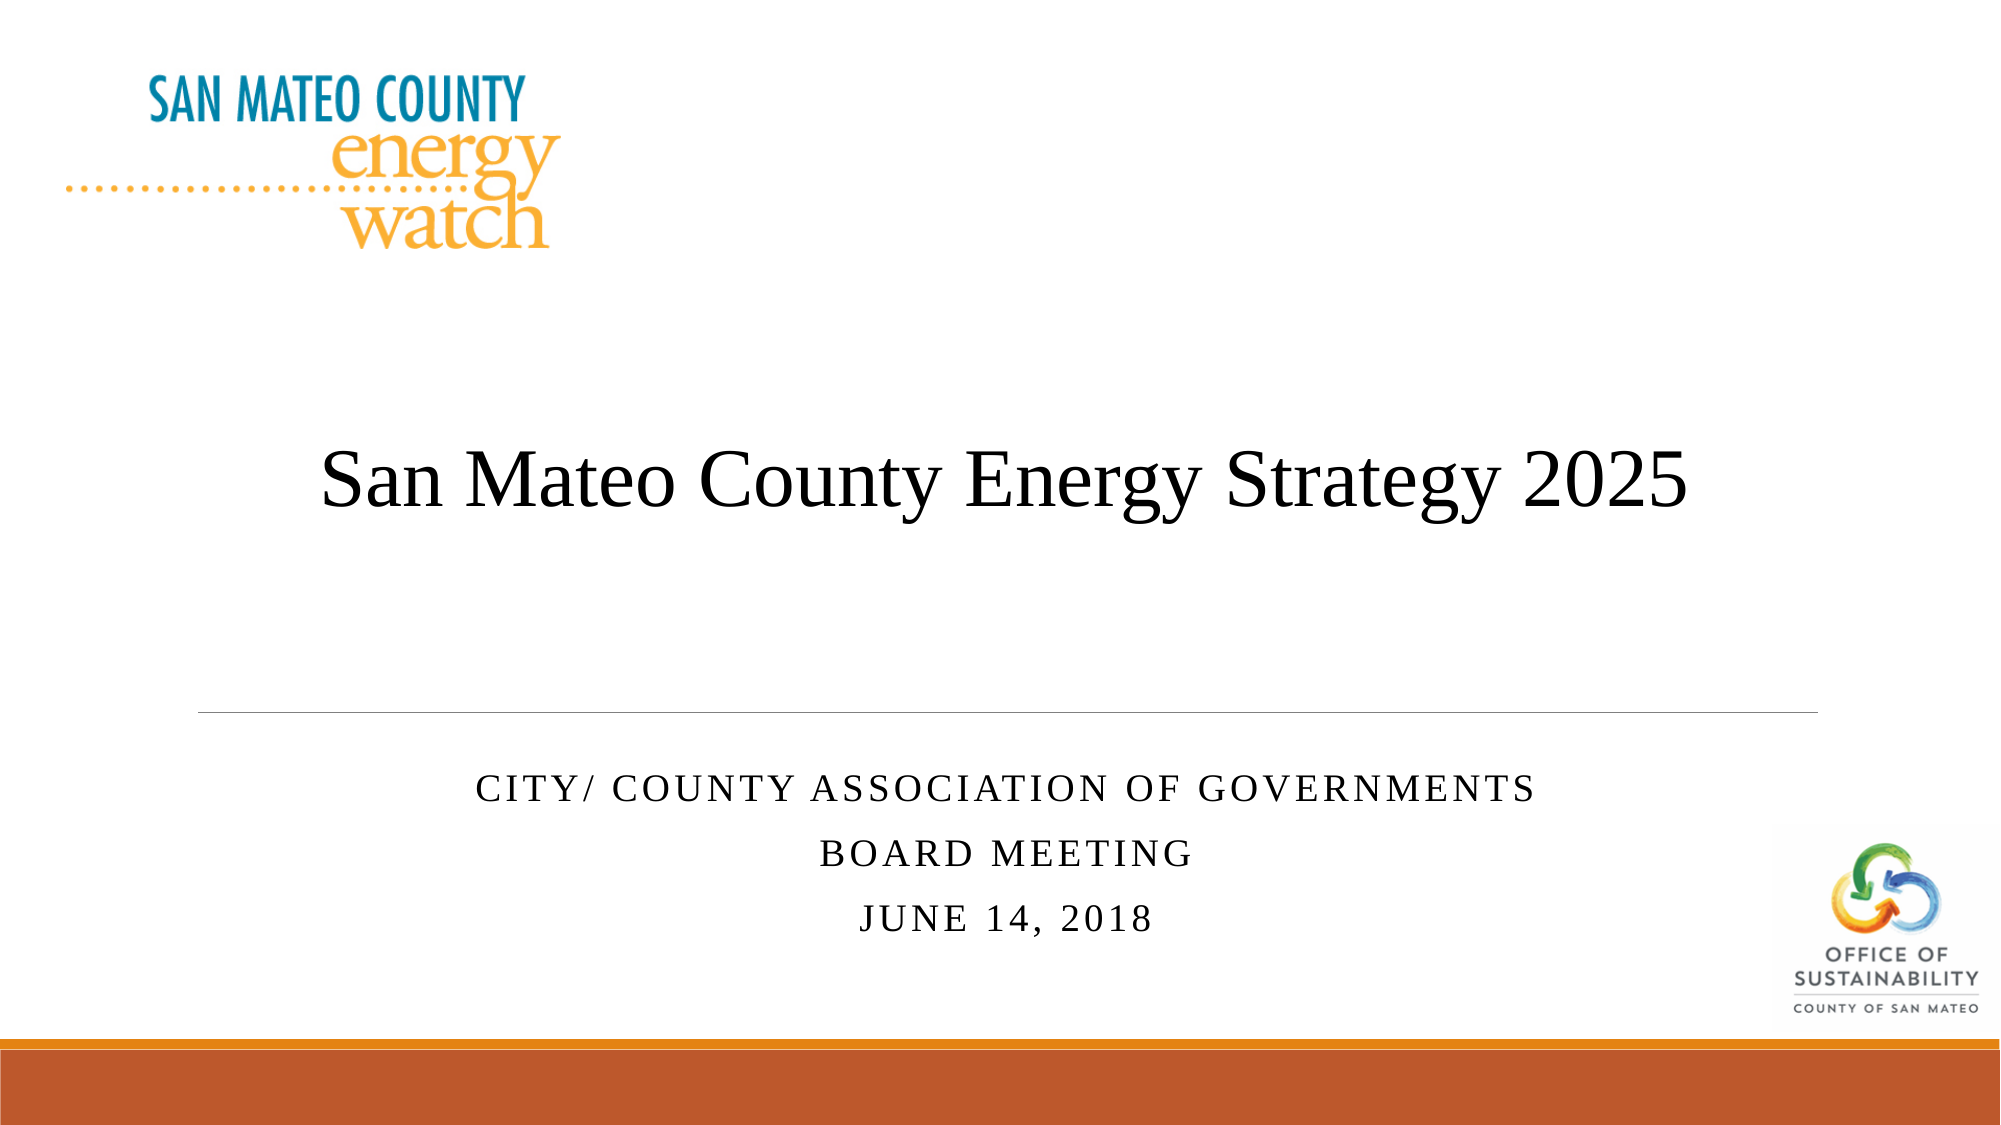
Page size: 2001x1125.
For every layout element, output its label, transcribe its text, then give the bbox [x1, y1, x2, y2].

subtitle City/ County association of governments Board Meeting June 14, 2018 [180, 760, 1831, 949]
picture [66, 68, 562, 250]
picture [1772, 824, 2000, 1033]
text_box San Mateo County Energy Strategy 2025 [304, 415, 1707, 531]
